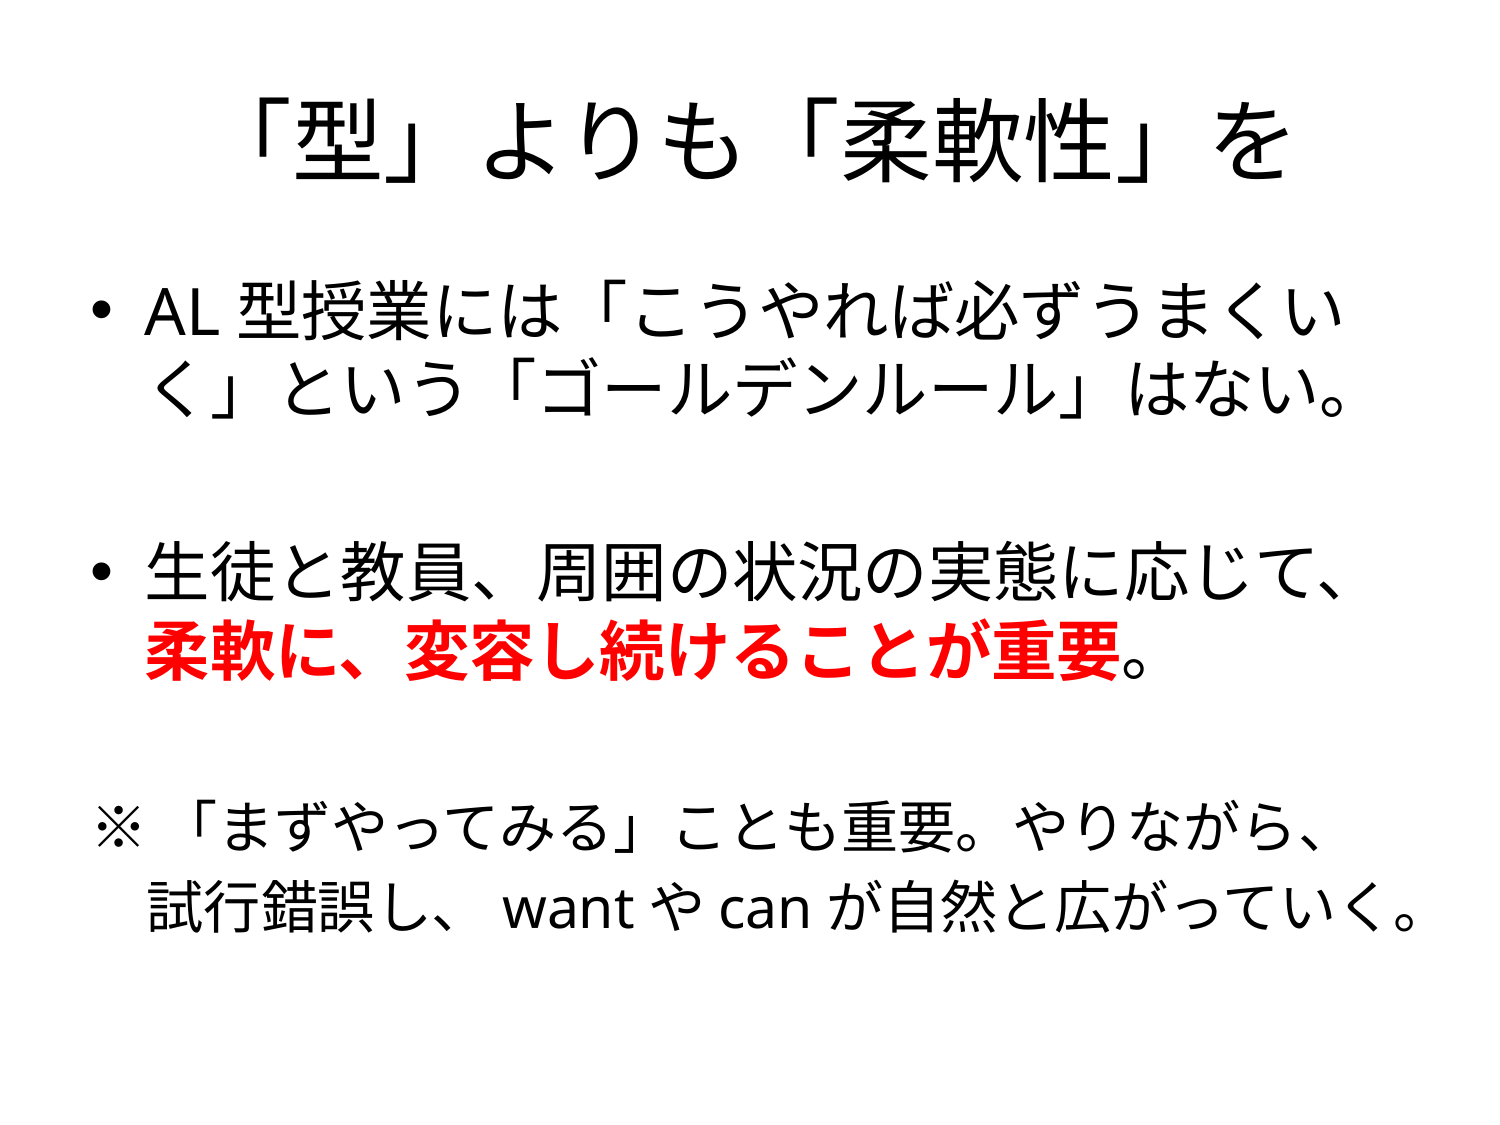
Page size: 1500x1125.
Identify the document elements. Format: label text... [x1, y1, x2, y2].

title 「型」よりも「柔軟性」を [75, 45, 1425, 233]
list AL型授業には「こうやれば必ずうまくいく」という「ゴールデンルール」はない。 生徒と教員、周囲の状況の実態に応じて、柔軟に、変容し続けることが重要。 ※「まずやってみる」ことも重要。やりながら、 試行錯誤し、wantやcanが自然と広がっていく。 [75, 262, 1425, 1005]
